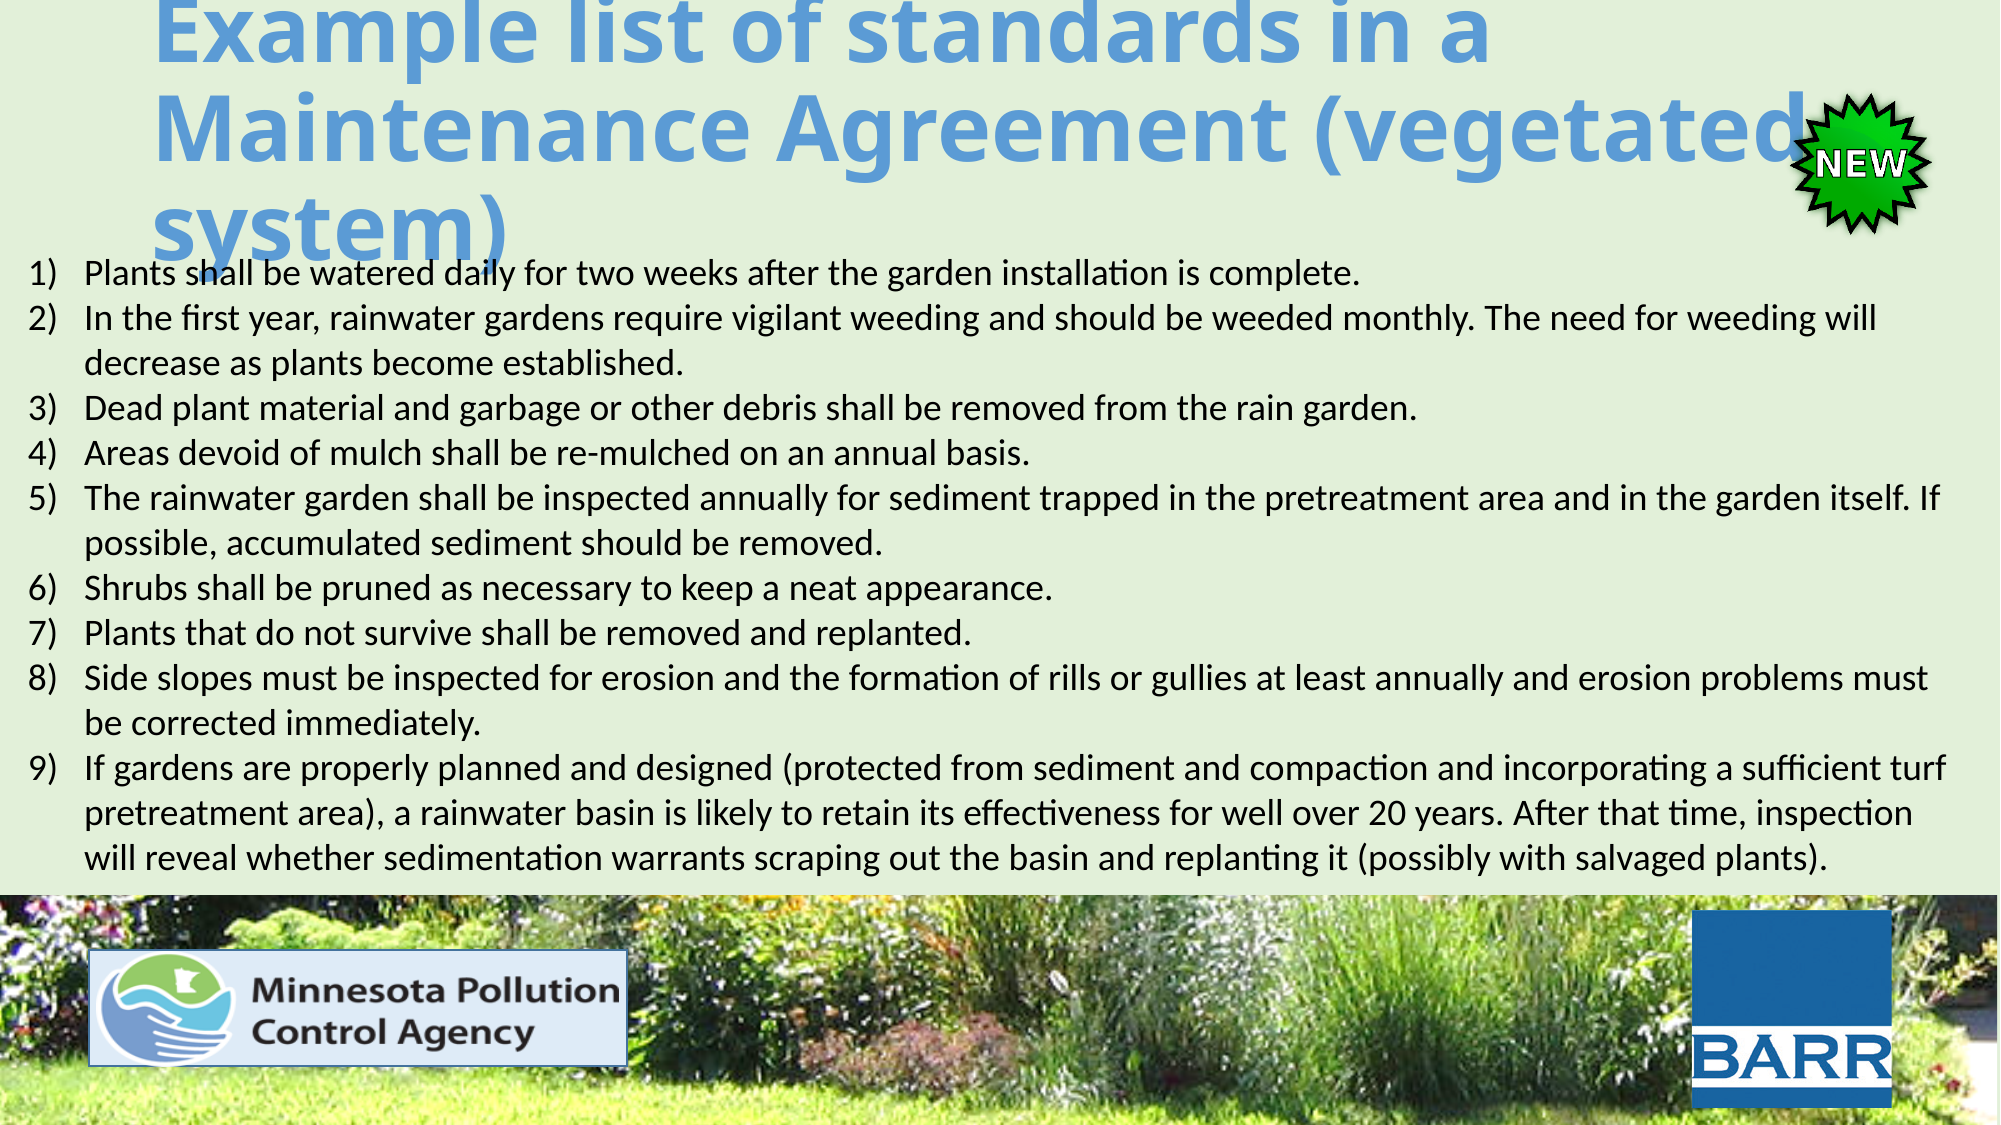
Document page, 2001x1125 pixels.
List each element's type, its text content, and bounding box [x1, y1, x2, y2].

text_box Plants shall be watered daily for two weeks after the garden installation is complete. In the first year, rainwater gardens require vigilant weeding and should be weeded monthly. The need for weeding will decrease as plants become established. Dead plant material and garbage or other debris shall be removed from the rain garden. Areas devoid of mulch shall be re-mulched on an annual basis. The rainwater garden shall be inspected annually for sediment trapped in the pretreatment area and in the garden itself. If possible, accumulated sediment should be removed. Shrubs shall be pruned as necessary to keep a neat appearance. Plants that do not survive shall be removed and replanted. Side slopes must be inspected for erosion and the formation of rills or gullies at least annually and erosion problems must be corrected immediately. If gardens are properly planned and designed (protected from sediment and compaction and incorporating a sufficient turf pretreatment area), a rainwater basin is likely to retain its effectiveness for well over 20 years. After that time, inspection will reveal whether sedimentation warrants scraping out the basin and replanting it (possibly with salvaged plants). [13, 240, 1980, 886]
picture [1782, 85, 1940, 243]
picture [0, 895, 1998, 1125]
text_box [88, 949, 628, 1067]
title Example list of standards in a Maintenance Agreement (vegetated system) [136, 23, 1862, 240]
